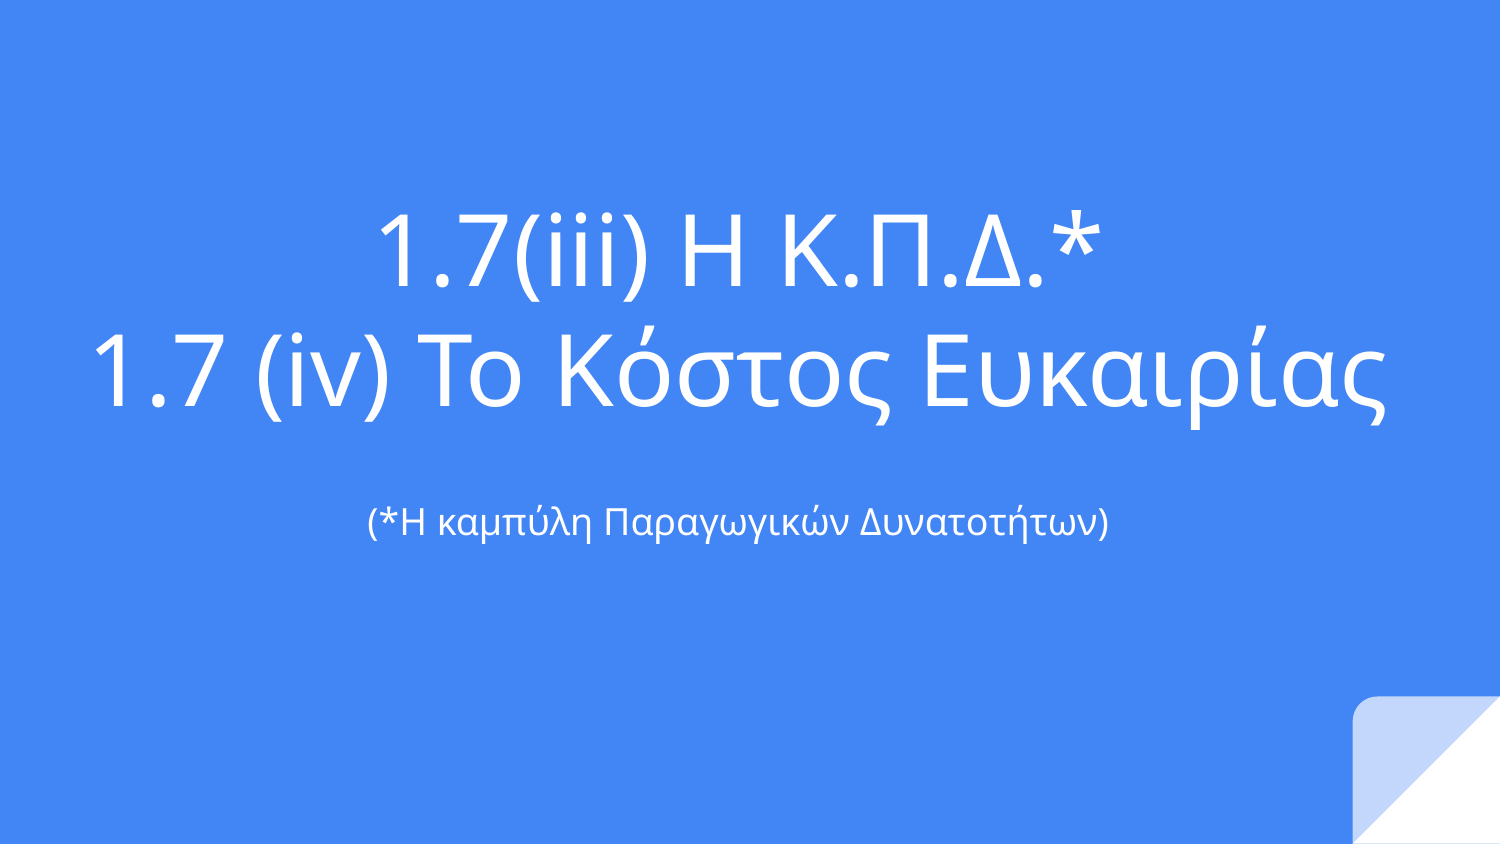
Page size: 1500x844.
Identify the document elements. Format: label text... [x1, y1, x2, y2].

title 1.7(iii) Η Κ.Π.Δ.* 1.7 (iv) Το Κόστος Ευκαιρίας [64, 149, 1413, 463]
subtitle (*Η καμπύλη Παραγωγικών Δυνατοτήτων) [64, 482, 1413, 581]
